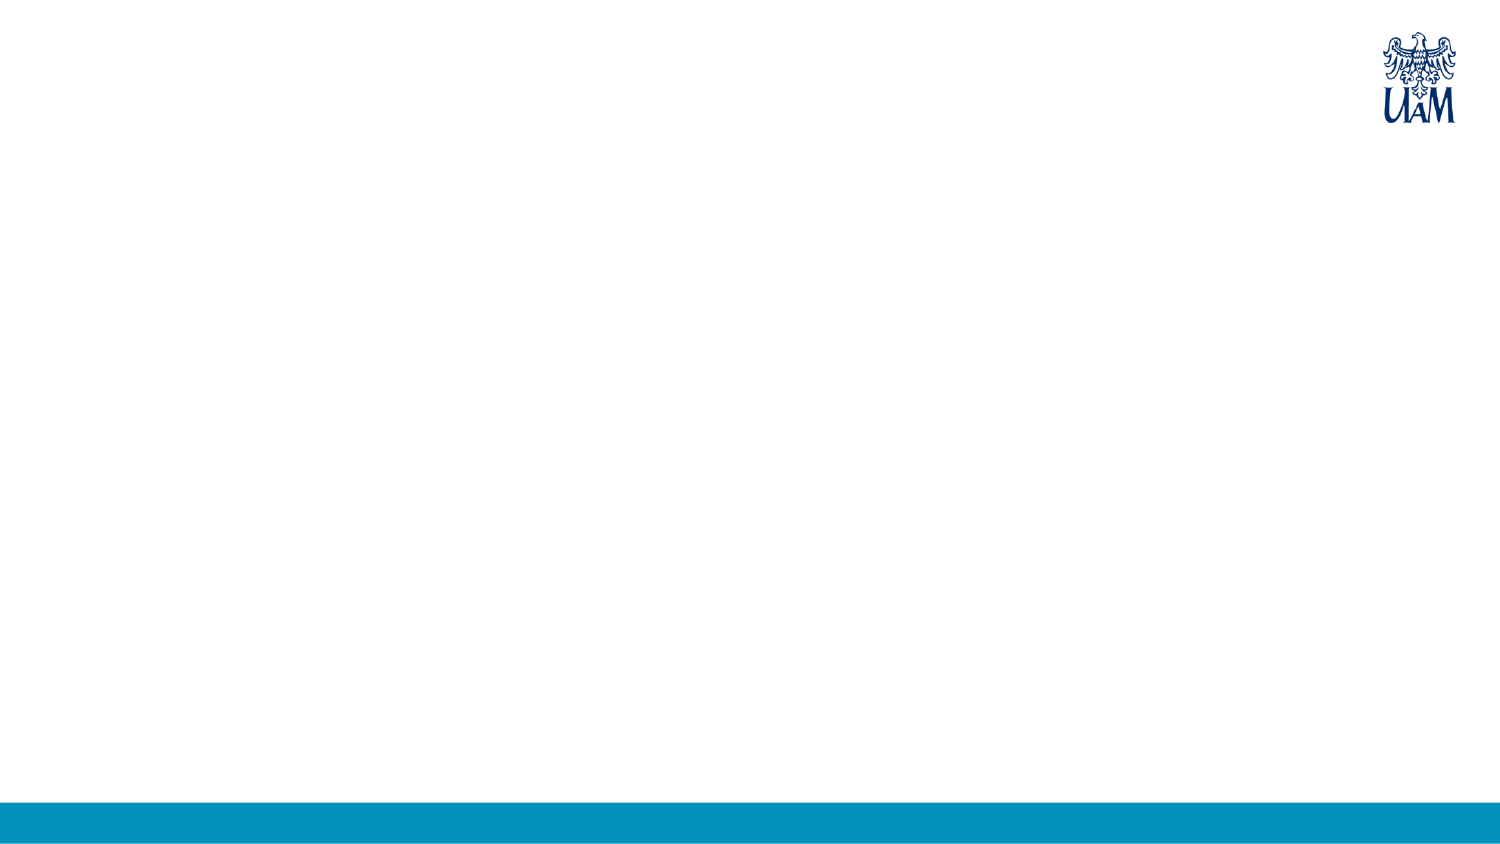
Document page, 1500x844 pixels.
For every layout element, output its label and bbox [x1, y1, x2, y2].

picture [1383, 32, 1456, 123]
